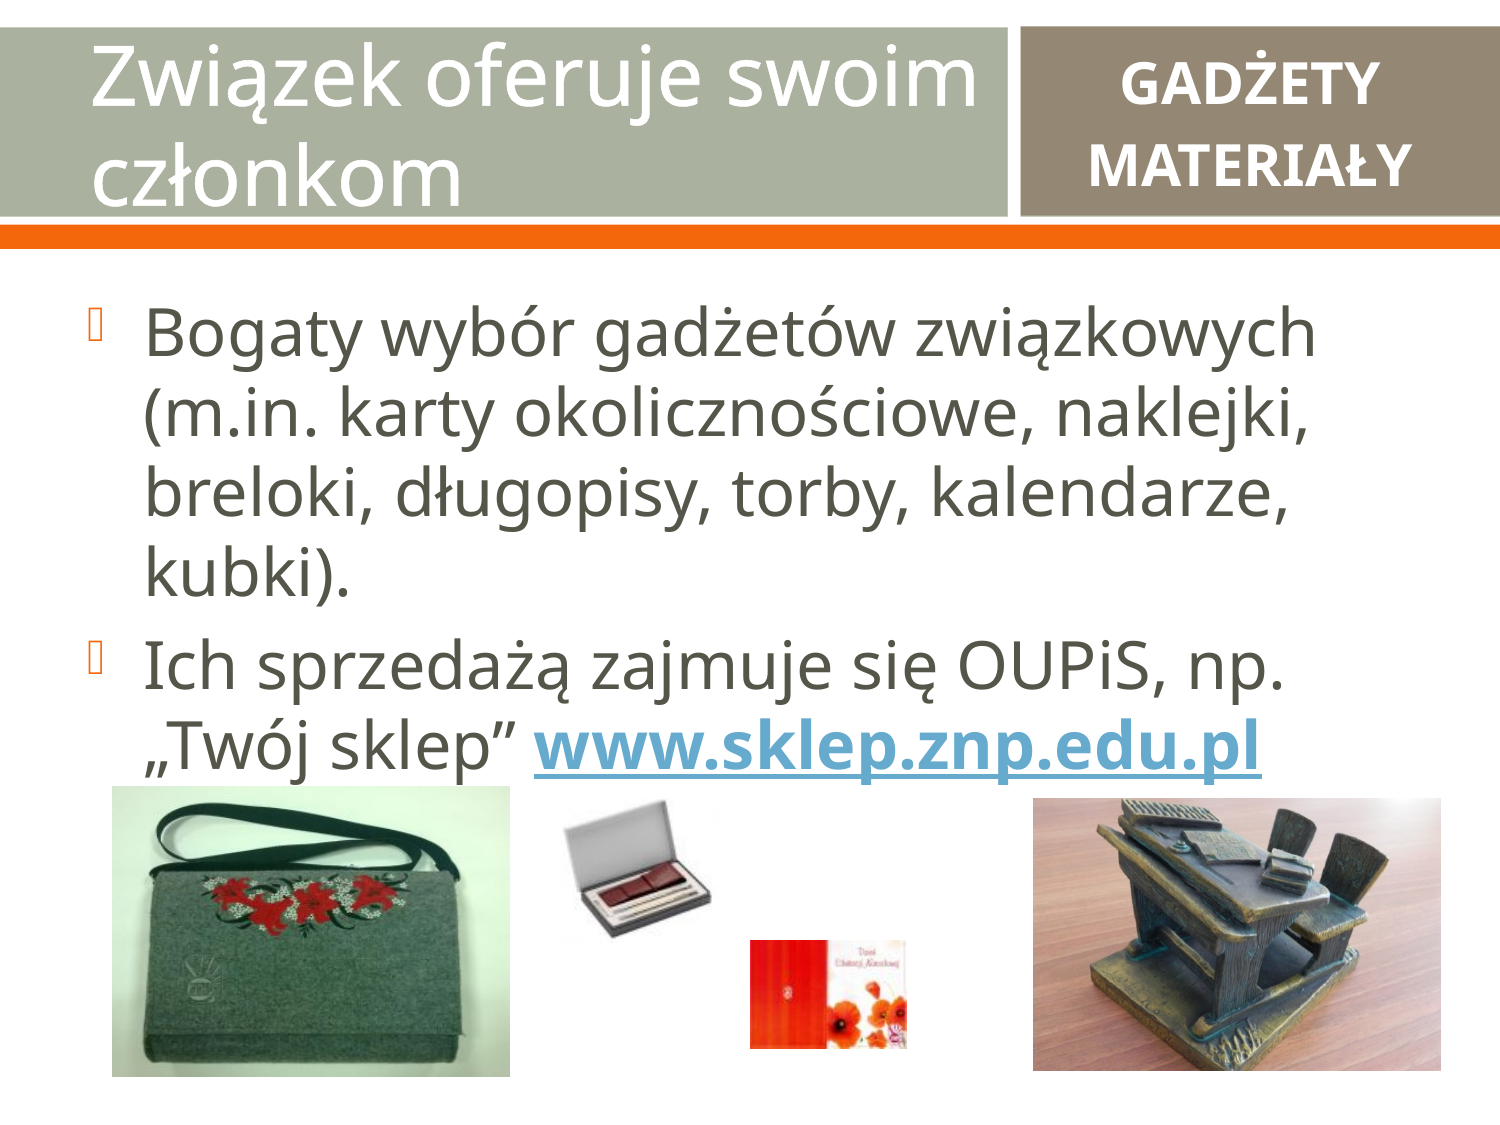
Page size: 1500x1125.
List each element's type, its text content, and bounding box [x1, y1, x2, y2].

title Związek oferuje swoim członkom [75, 44, 1000, 200]
picture [560, 798, 718, 943]
picture [749, 940, 907, 1049]
list Bogaty wybór gadżetów związkowych (m.in. karty okolicznościowe, naklejki, breloki, długopisy, torby, kalendarze, kubki). Ich sprzedażą zajmuje się OUPiS, np. „Twój sklep” www.sklep.znp.edu.pl [71, 281, 1425, 1026]
picture [1033, 798, 1442, 1071]
picture [111, 786, 511, 1078]
list GADŻETY MATERIAŁY [1025, 45, 1475, 200]
